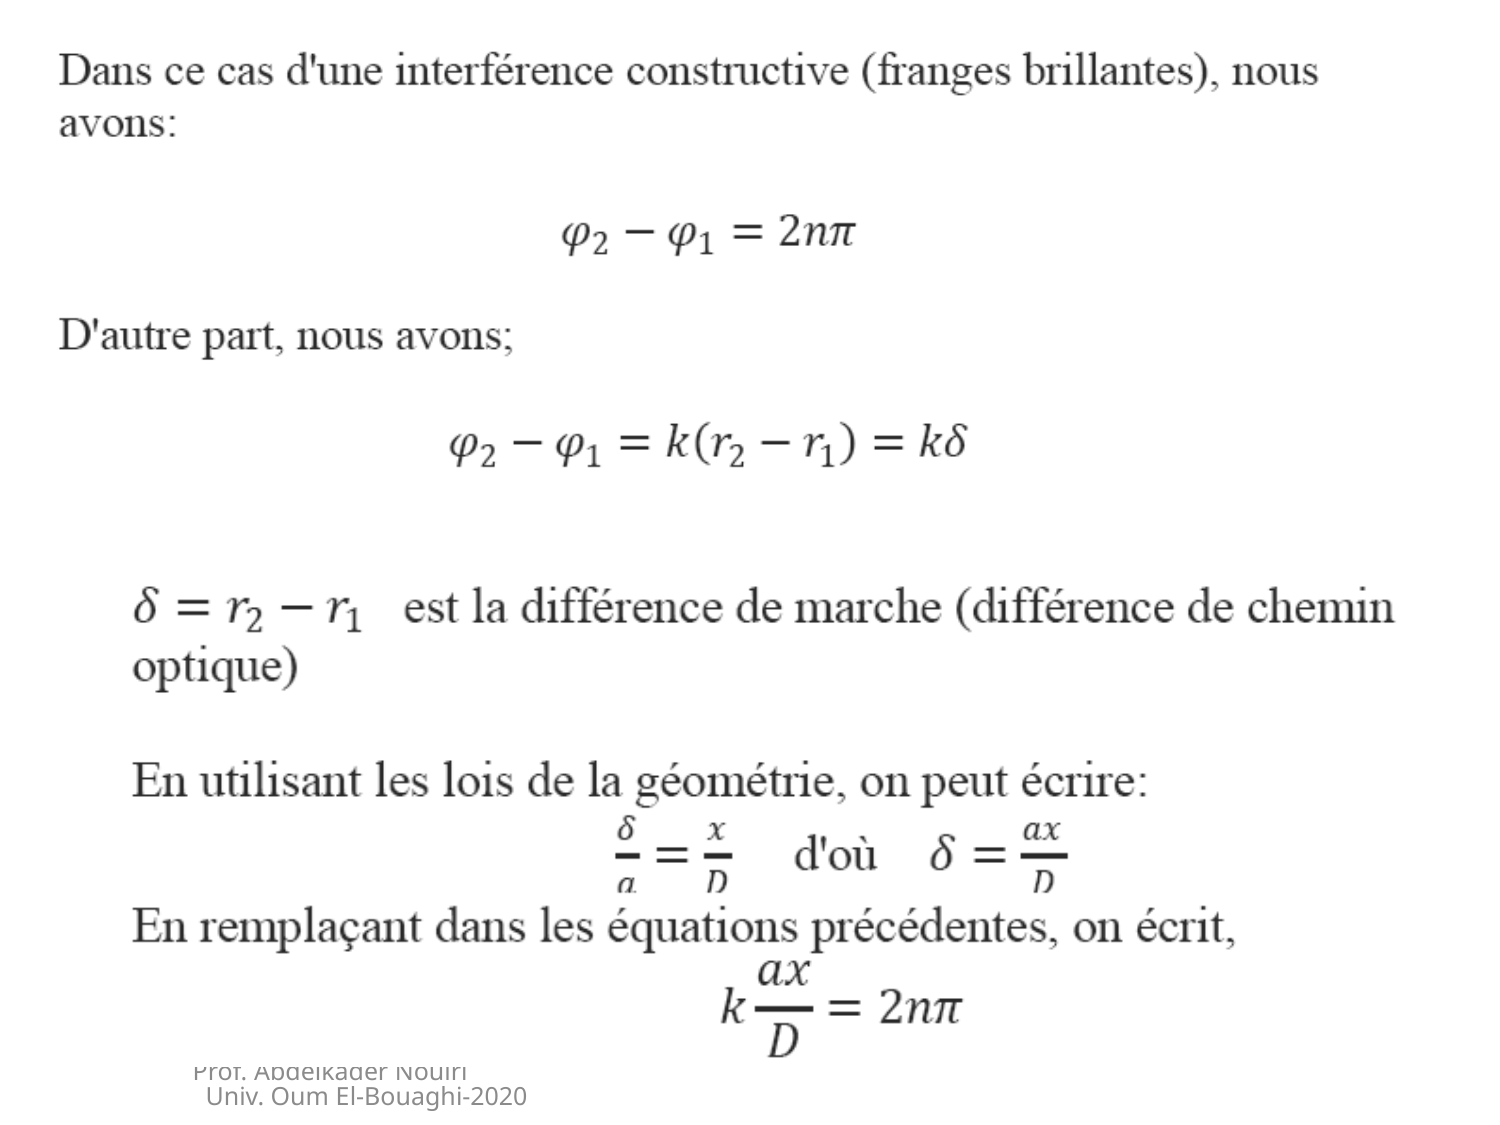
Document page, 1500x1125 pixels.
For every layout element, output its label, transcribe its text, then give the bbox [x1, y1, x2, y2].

picture [105, 538, 1432, 1067]
picture [46, 34, 1344, 507]
footer Prof. Abdelkader Nouiri Univ. Oum El-Bouaghi-2020 [512, 1075, 988, 1103]
